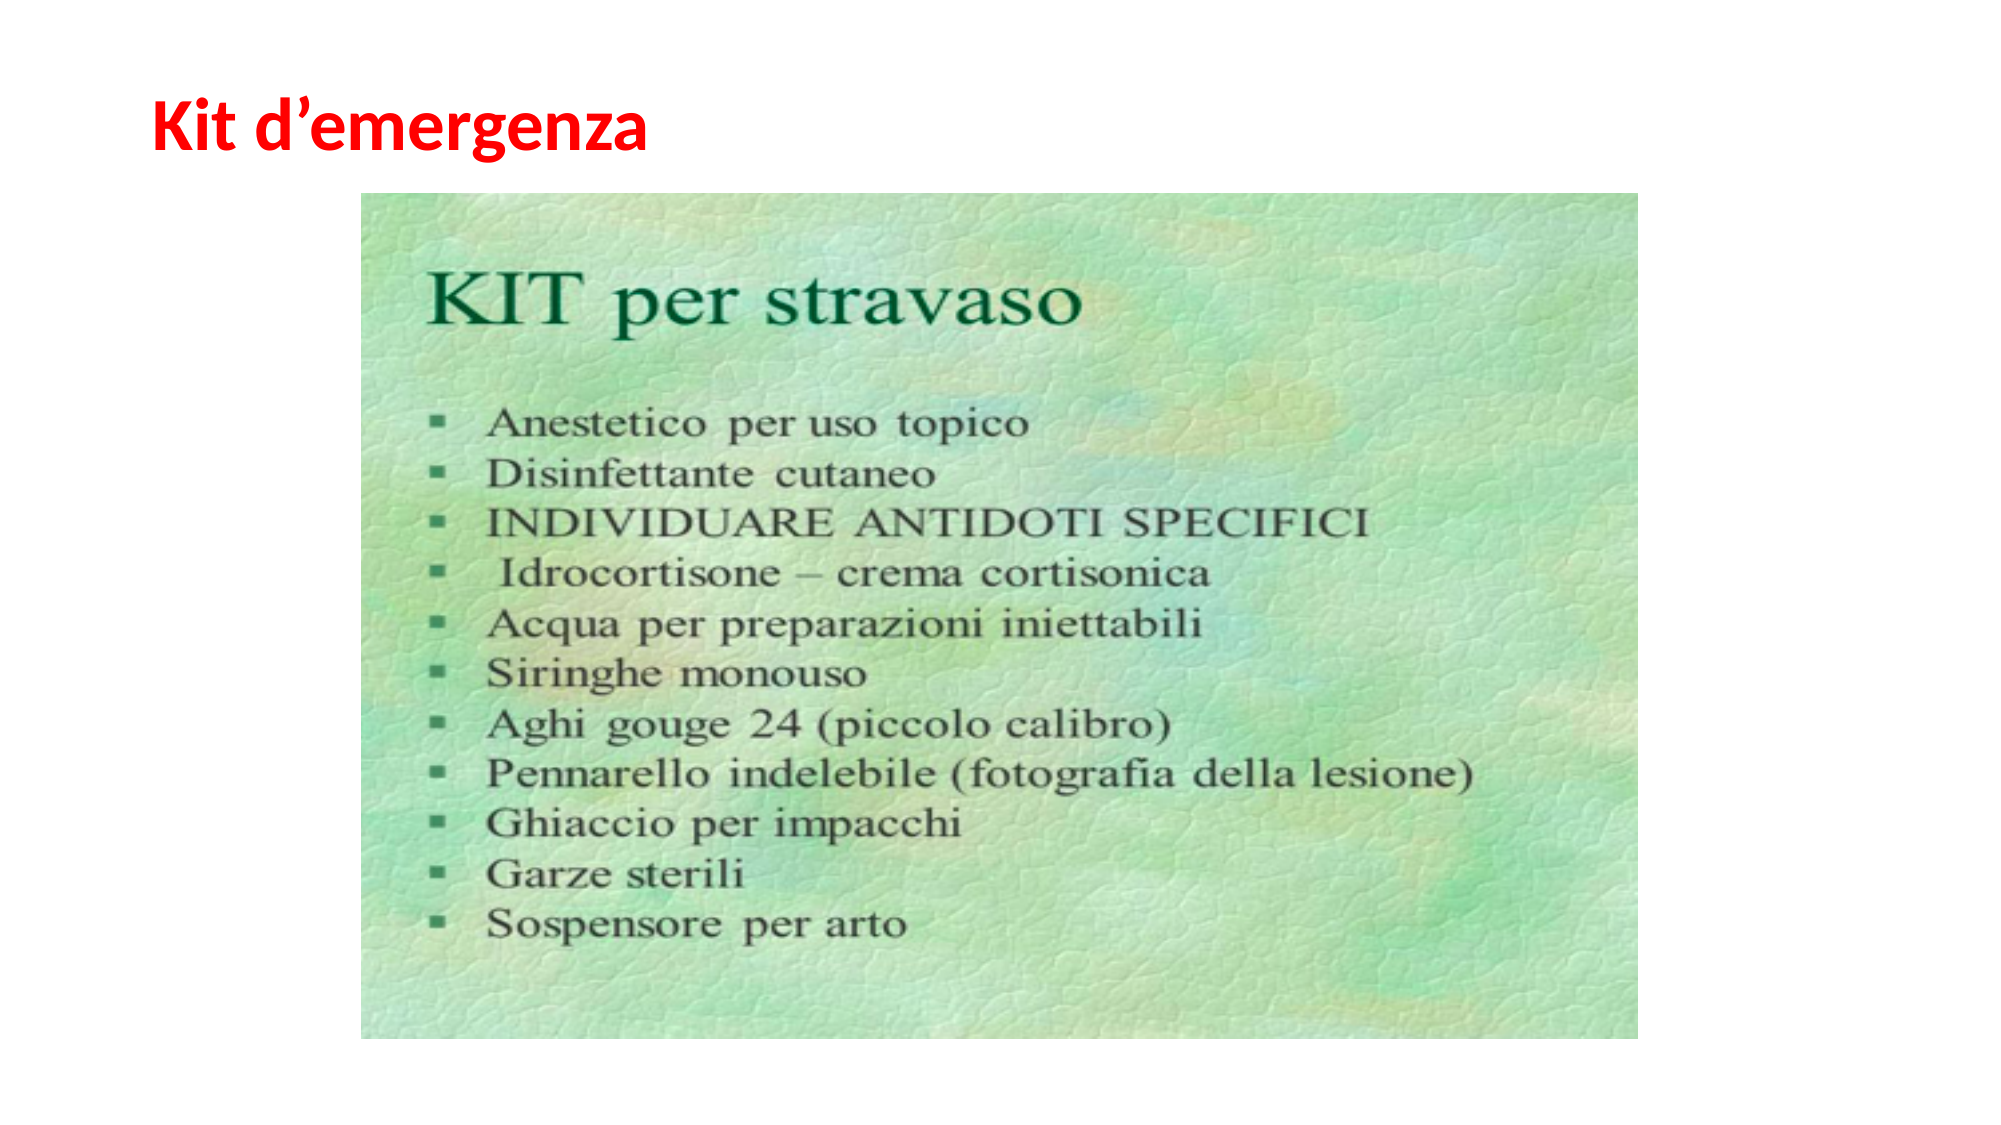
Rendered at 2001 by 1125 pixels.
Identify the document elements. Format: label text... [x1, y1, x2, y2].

picture [361, 193, 1638, 1040]
title Kit d’emergenza [137, 59, 1863, 194]
